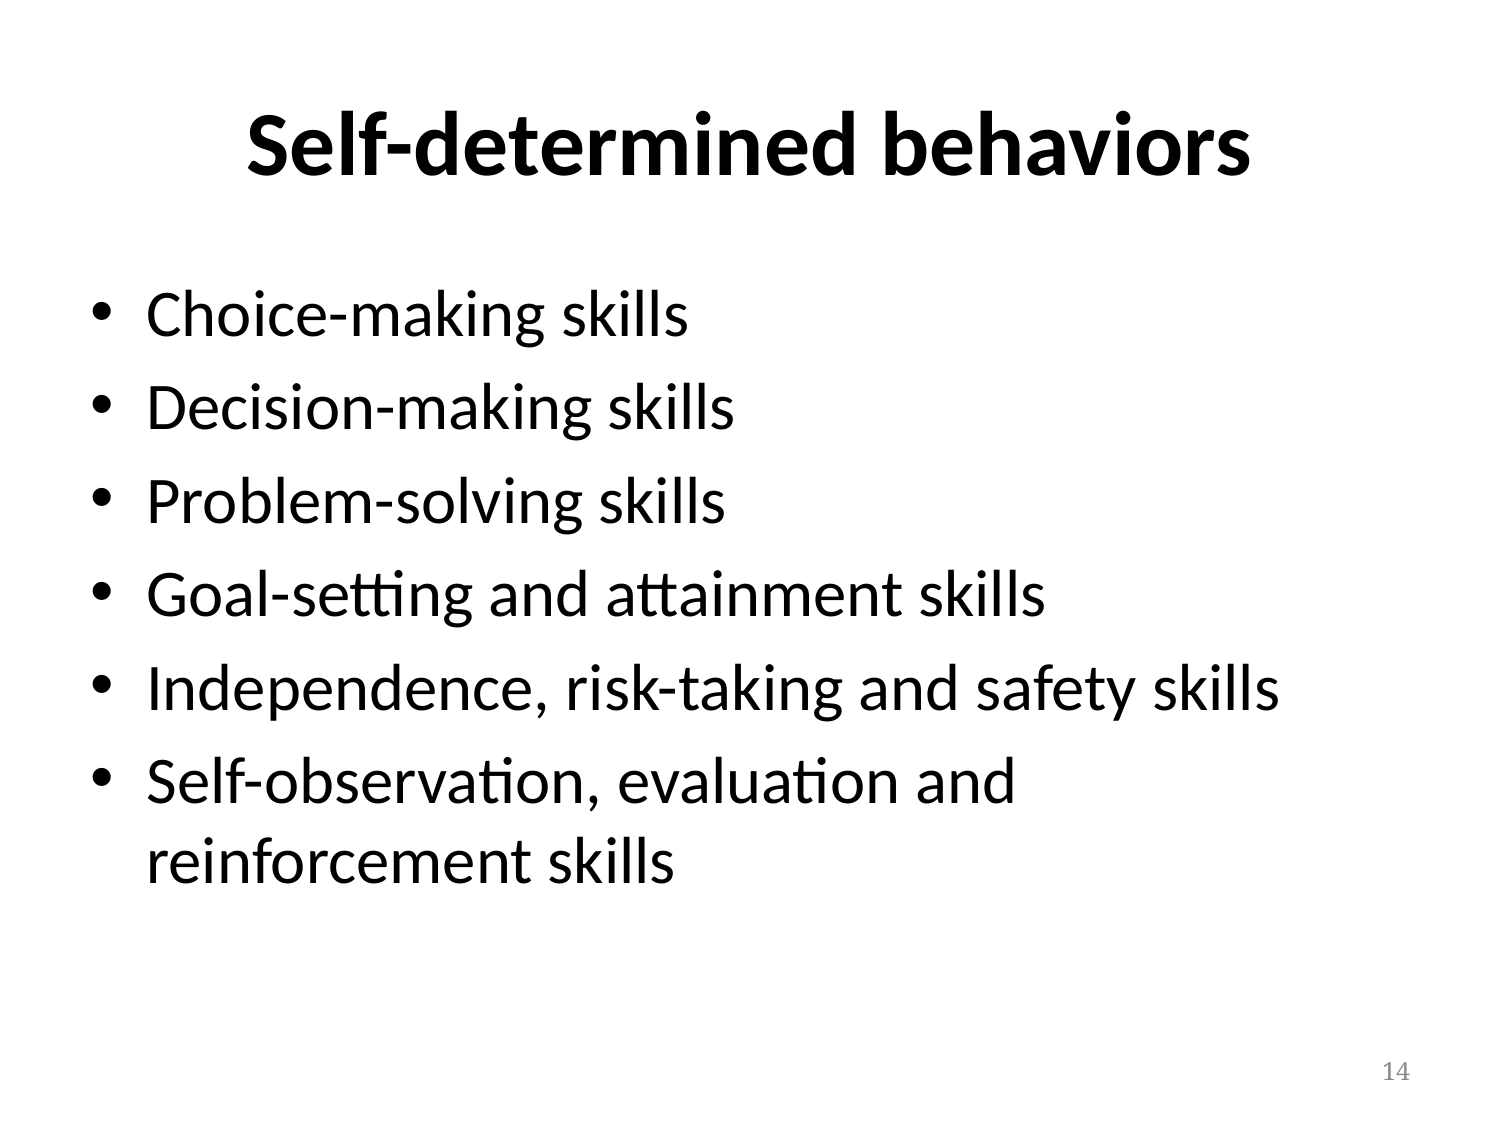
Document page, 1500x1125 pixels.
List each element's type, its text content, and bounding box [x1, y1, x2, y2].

list Choice-making skills Decision-making skills Problem-solving skills Goal-setting and attainment skills Independence, risk-taking and safety skills Self-observation, evaluation and reinforcement skills [75, 262, 1425, 1005]
slide_number 14 [1074, 1042, 1425, 1103]
title Self-determined behaviors [75, 45, 1425, 233]
